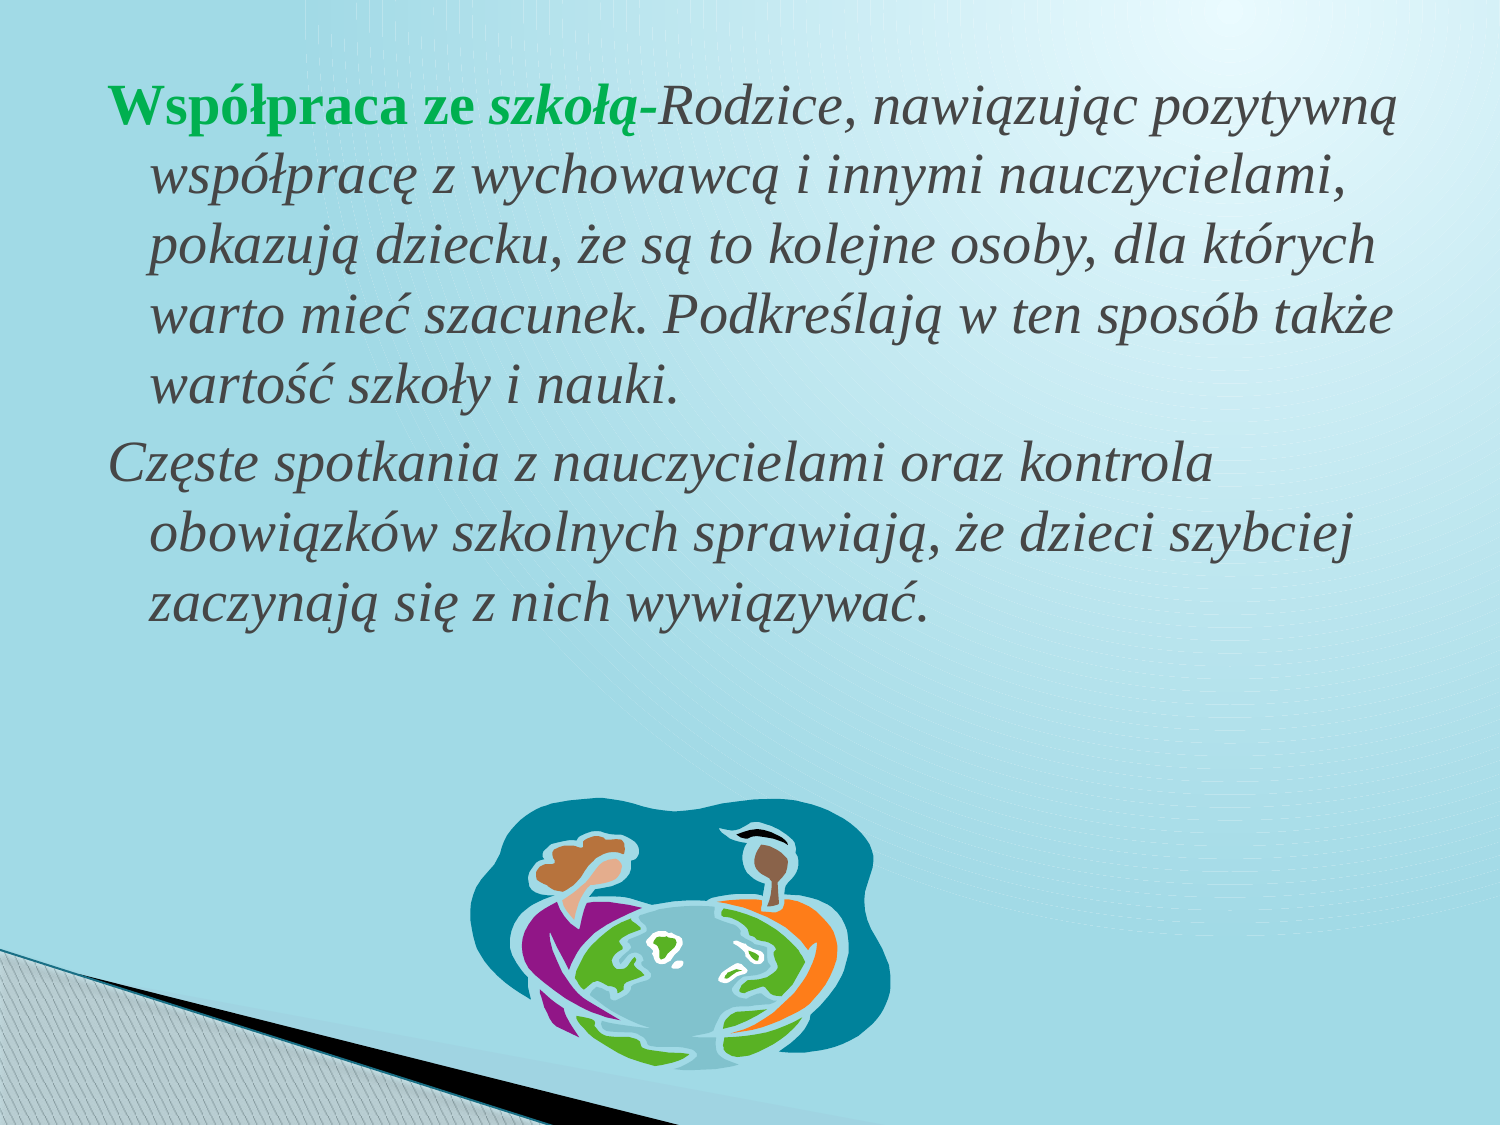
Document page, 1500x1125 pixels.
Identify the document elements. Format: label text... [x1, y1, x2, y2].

picture [468, 796, 893, 1072]
list Współpraca ze szkołą-Rodzice, nawiązując pozytywną współpracę z wychowawcą i innymi nauczycielami, pokazują dziecku, że są to kolejne osoby, dla których warto mieć szacunek. Podkreślają w ten sposób także wartość szkoły i nauki. Częste spotkania z nauczycielami oraz kontrola obowiązków szkolnych sprawiają, że dzieci szybciej zaczynają się z nich wywiązywać. [75, 58, 1418, 1059]
